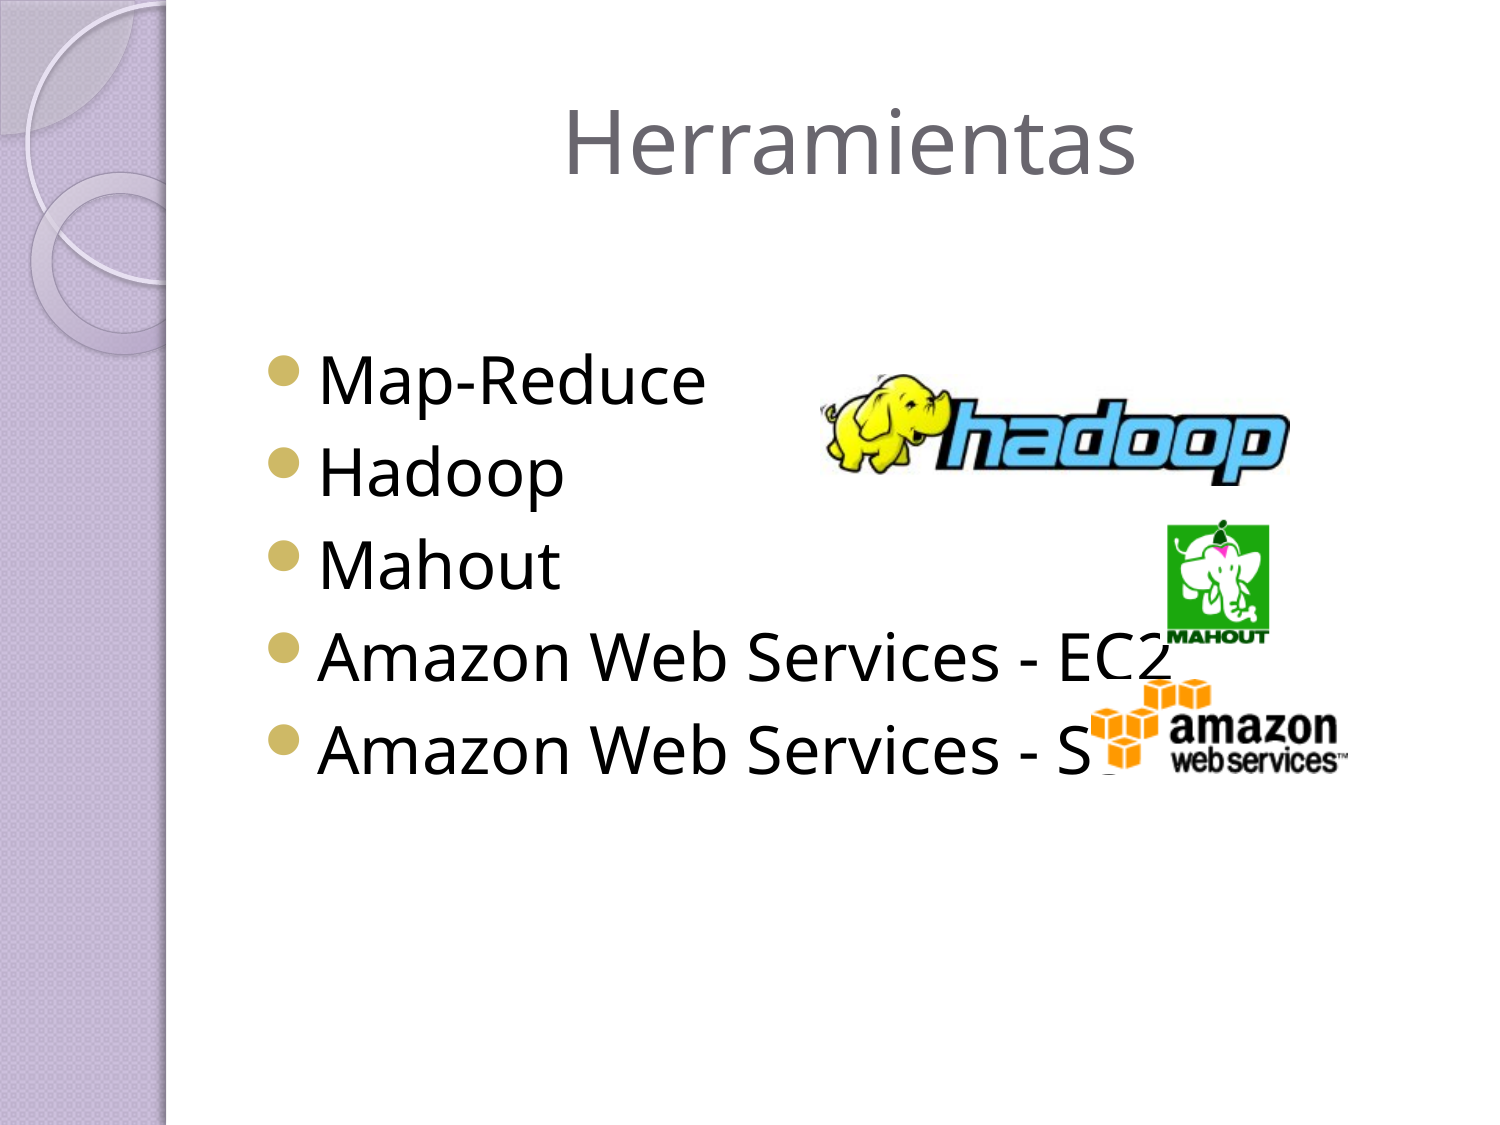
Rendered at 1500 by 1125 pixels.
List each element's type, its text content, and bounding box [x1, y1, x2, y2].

picture [1159, 514, 1278, 645]
picture [1091, 679, 1348, 774]
picture [820, 374, 1290, 487]
list Map-Reduce Hadoop Mahout Amazon Web Services - EC2 Amazon Web Services - S3 [235, 237, 1466, 1026]
title Herramientas [235, 45, 1466, 233]
